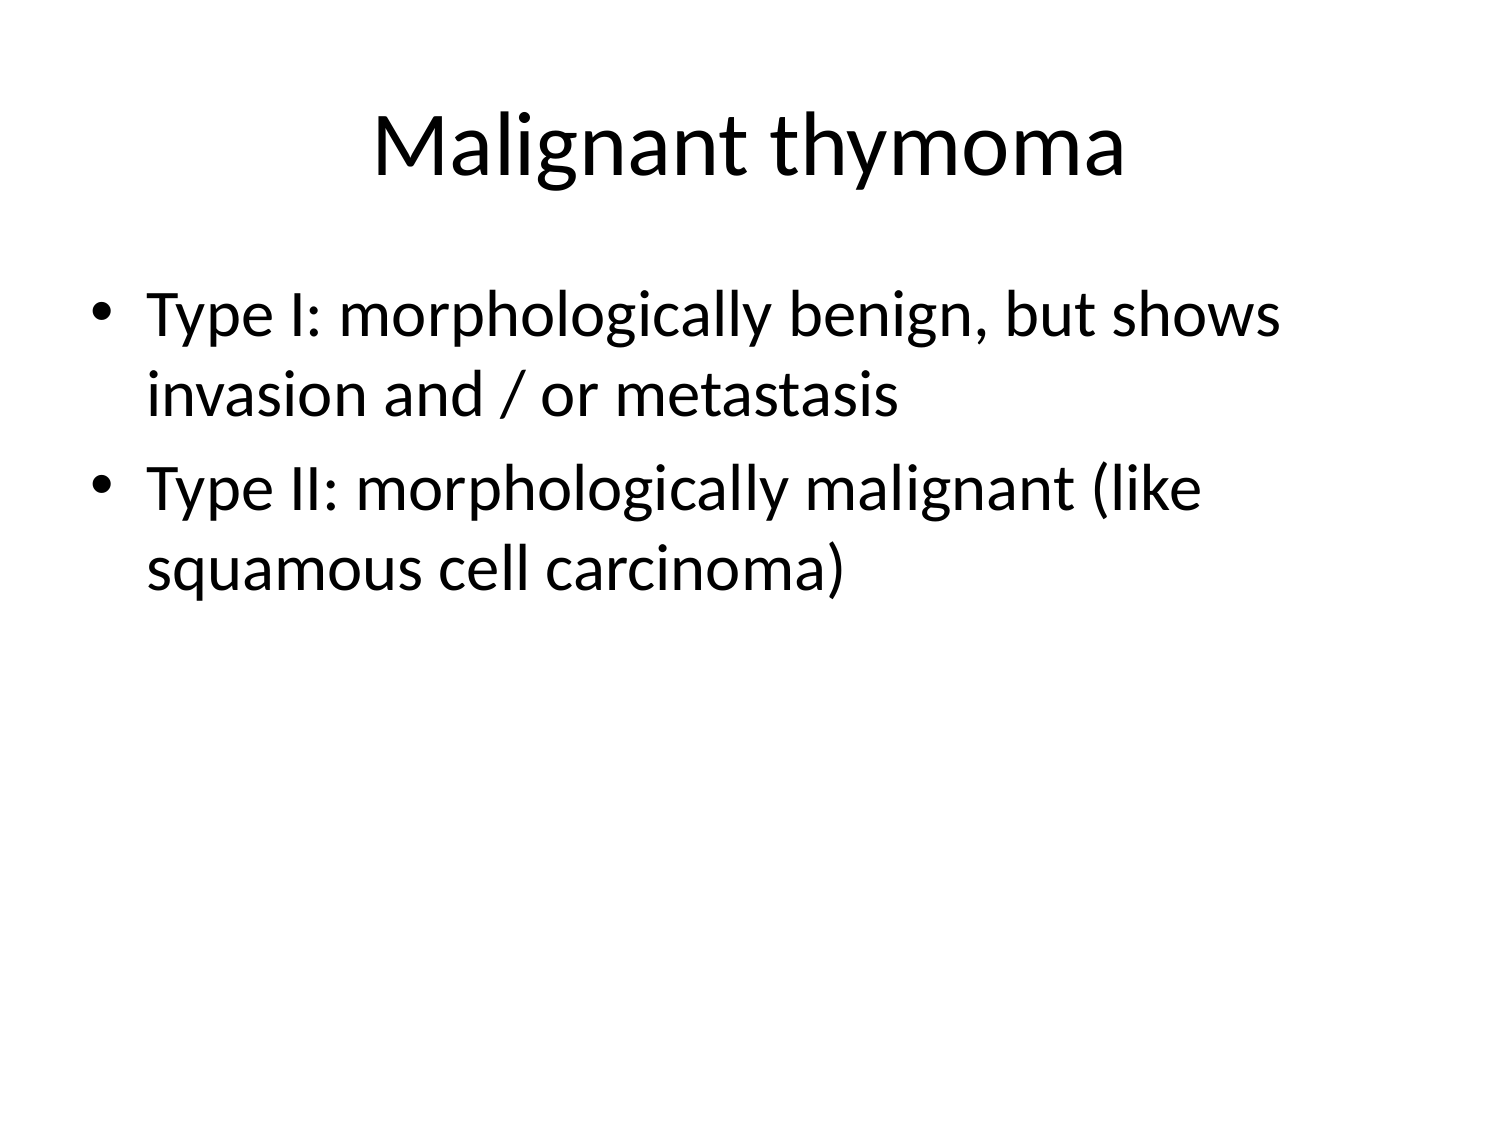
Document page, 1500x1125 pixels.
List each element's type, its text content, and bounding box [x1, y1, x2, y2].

list Type I: morphologically benign, but shows invasion and / or metastasis Type II: morphologically malignant (like squamous cell carcinoma) [75, 262, 1425, 1005]
title Malignant thymoma [75, 45, 1425, 233]
